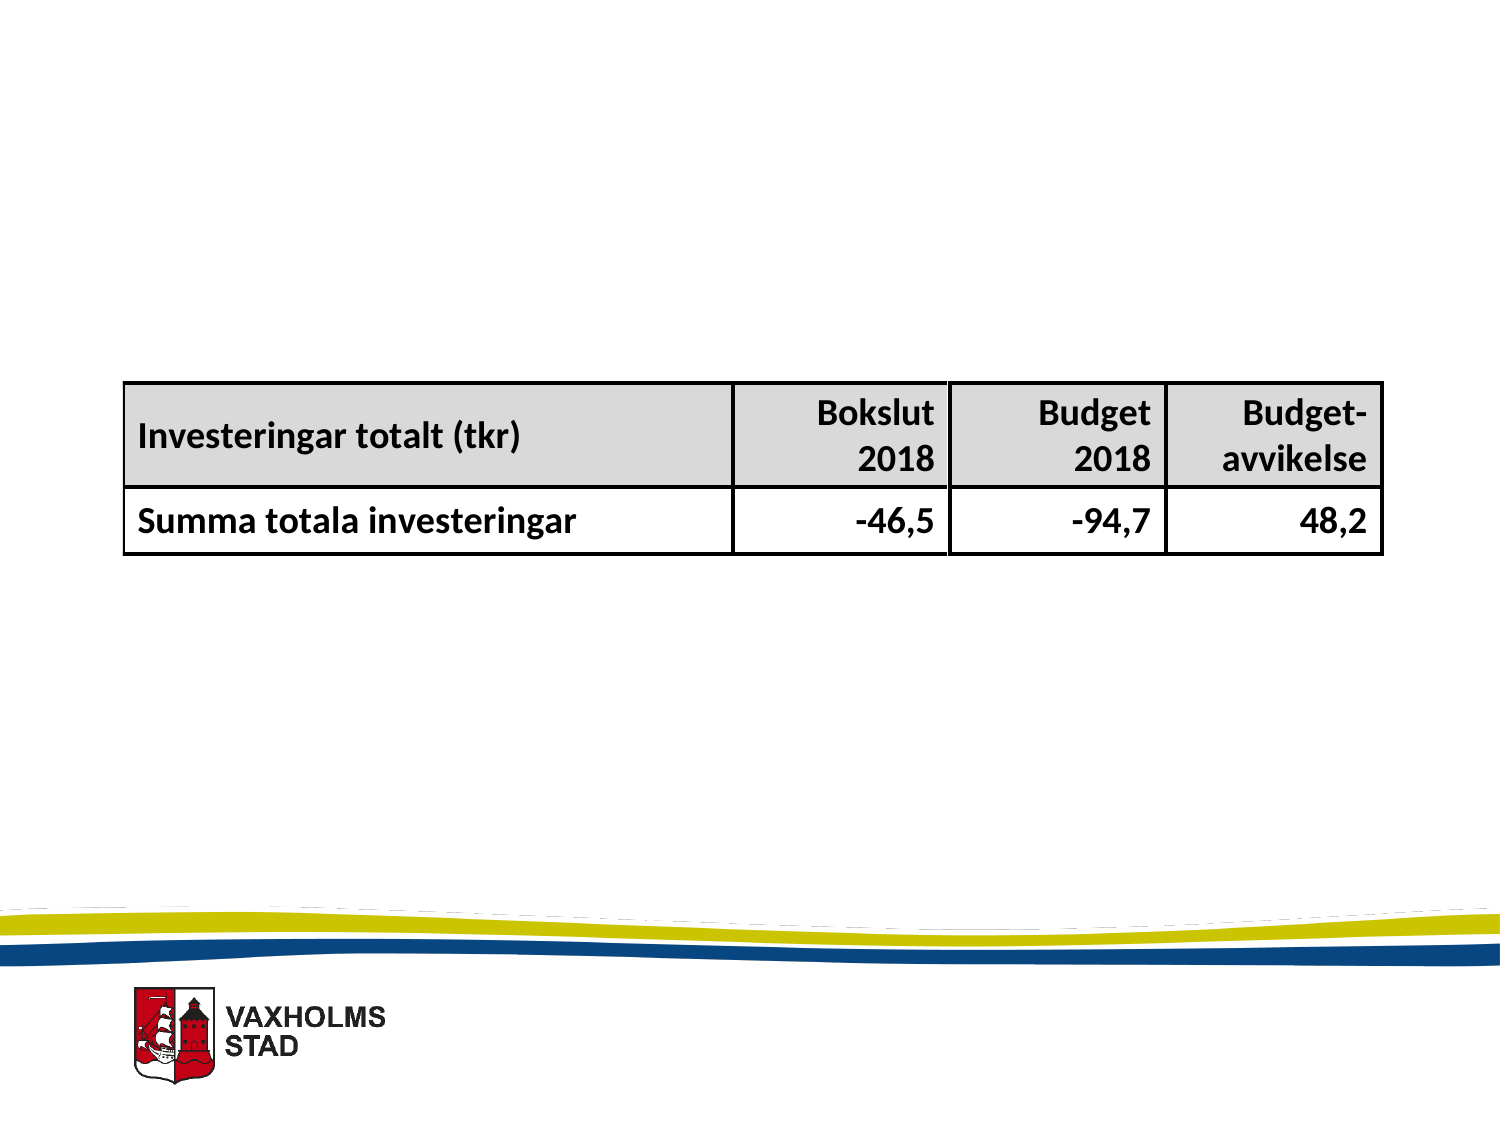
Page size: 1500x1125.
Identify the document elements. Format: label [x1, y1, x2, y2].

picture [122, 380, 1500, 649]
picture [134, 987, 385, 1085]
picture [0, 899, 1500, 972]
